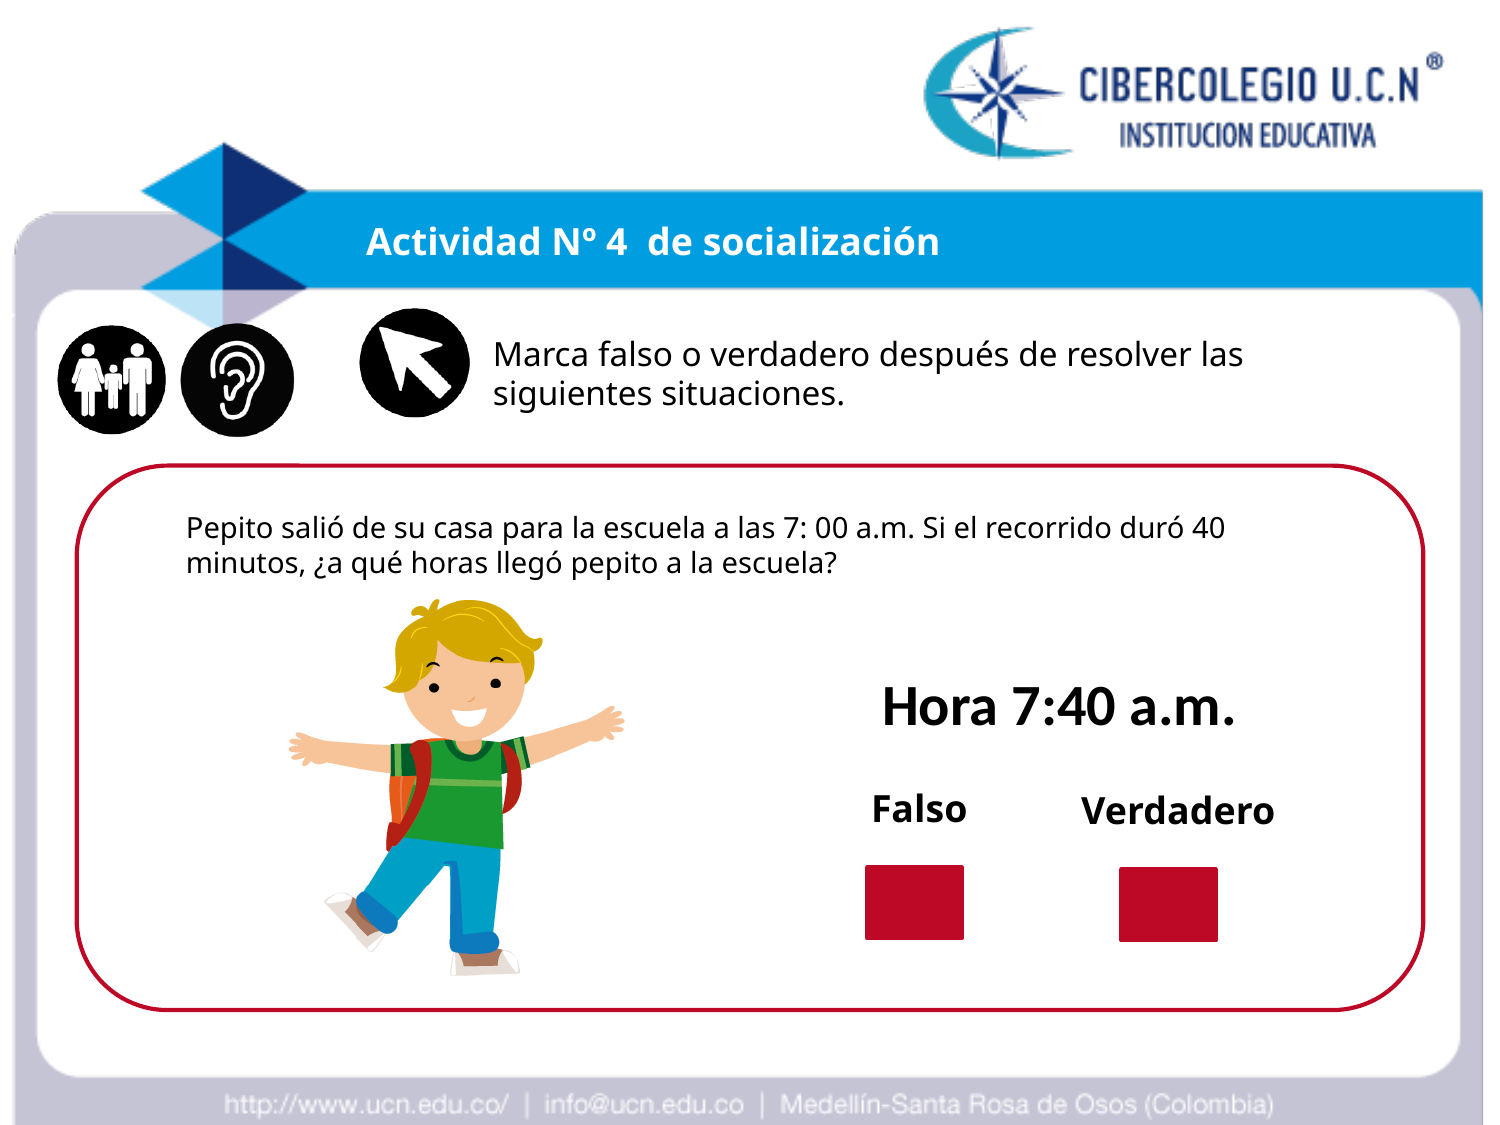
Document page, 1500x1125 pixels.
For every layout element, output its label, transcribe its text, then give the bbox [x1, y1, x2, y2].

text_box Actividad Nº 4 de socialización [351, 210, 957, 270]
text_box Verdadero [1066, 779, 1317, 840]
text_box Pepito salió de su casa para la escuela a las 7: 00 a.m. Si el recorrido duró 40 minutos, ¿a qué horas llegó pepito a la escuela? [171, 502, 1329, 632]
text_box [865, 865, 964, 940]
text_box [74, 463, 1426, 1013]
text_box Marca falso o verdadero después de resolver las siguientes situaciones. [516, 325, 1329, 420]
text_box Falso [856, 778, 1034, 838]
picture [0, 0, 1500, 1125]
text_box [1119, 867, 1218, 942]
text_box Hora 7:40 a.m. [867, 659, 1444, 745]
